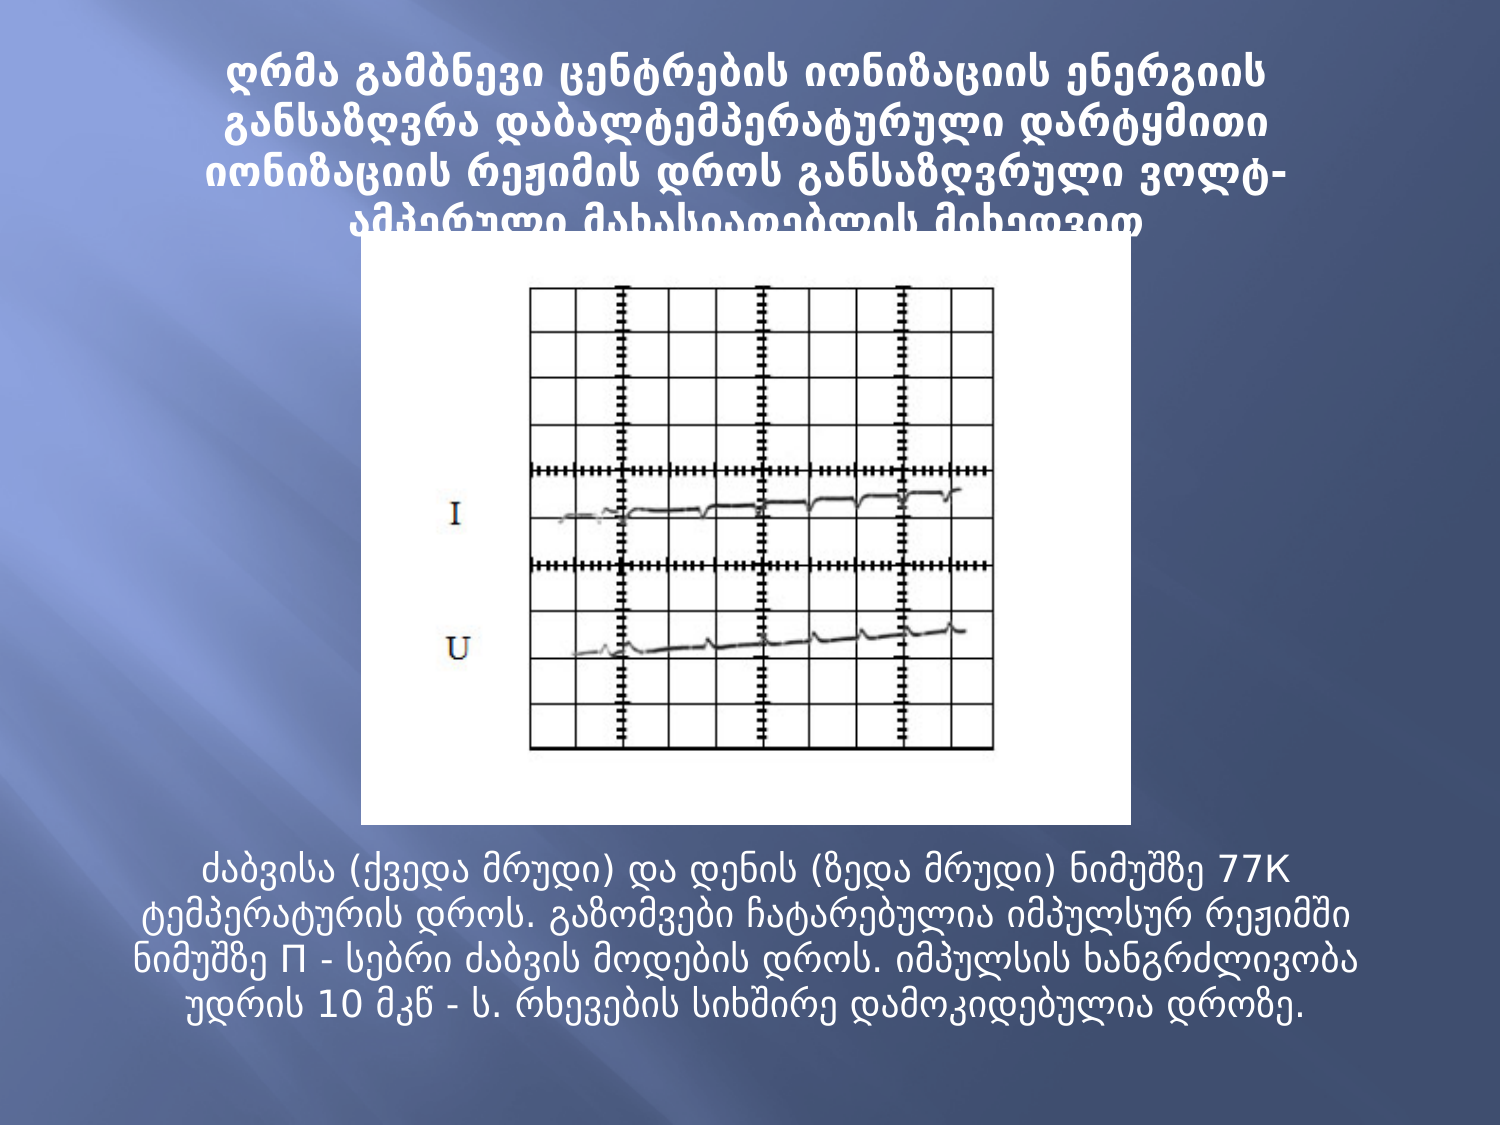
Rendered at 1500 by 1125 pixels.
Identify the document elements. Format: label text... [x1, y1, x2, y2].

text_box ძაბვისა (ქვედა მრუდი) და დენის (ზედა მრუდი) ნიმუშზე 77К ტემპერატურის დროს. გაზომვები ჩატარებულია იმპულსურ რეჟიმში ნიმუშზე П - სებრი ძაბვის მოდების დროს. იმპულსის ხანგრძლივობა უდრის 10 მკწ - ს. რხევების სიხშირე დამოკიდებულია დროზე. [58, 837, 1434, 1033]
picture [361, 231, 1132, 826]
text_box ღრმა გამბნევი ცენტრების იონიზაციის ენერგიის განსაზღვრა დაბალ­ტემპერატურული დარტყმითი იონიზაციის რეჟიმის დროს განსაზღვრული ვოლტ-ამპერული მახასიათებლის მიხედვით [83, 37, 1409, 253]
